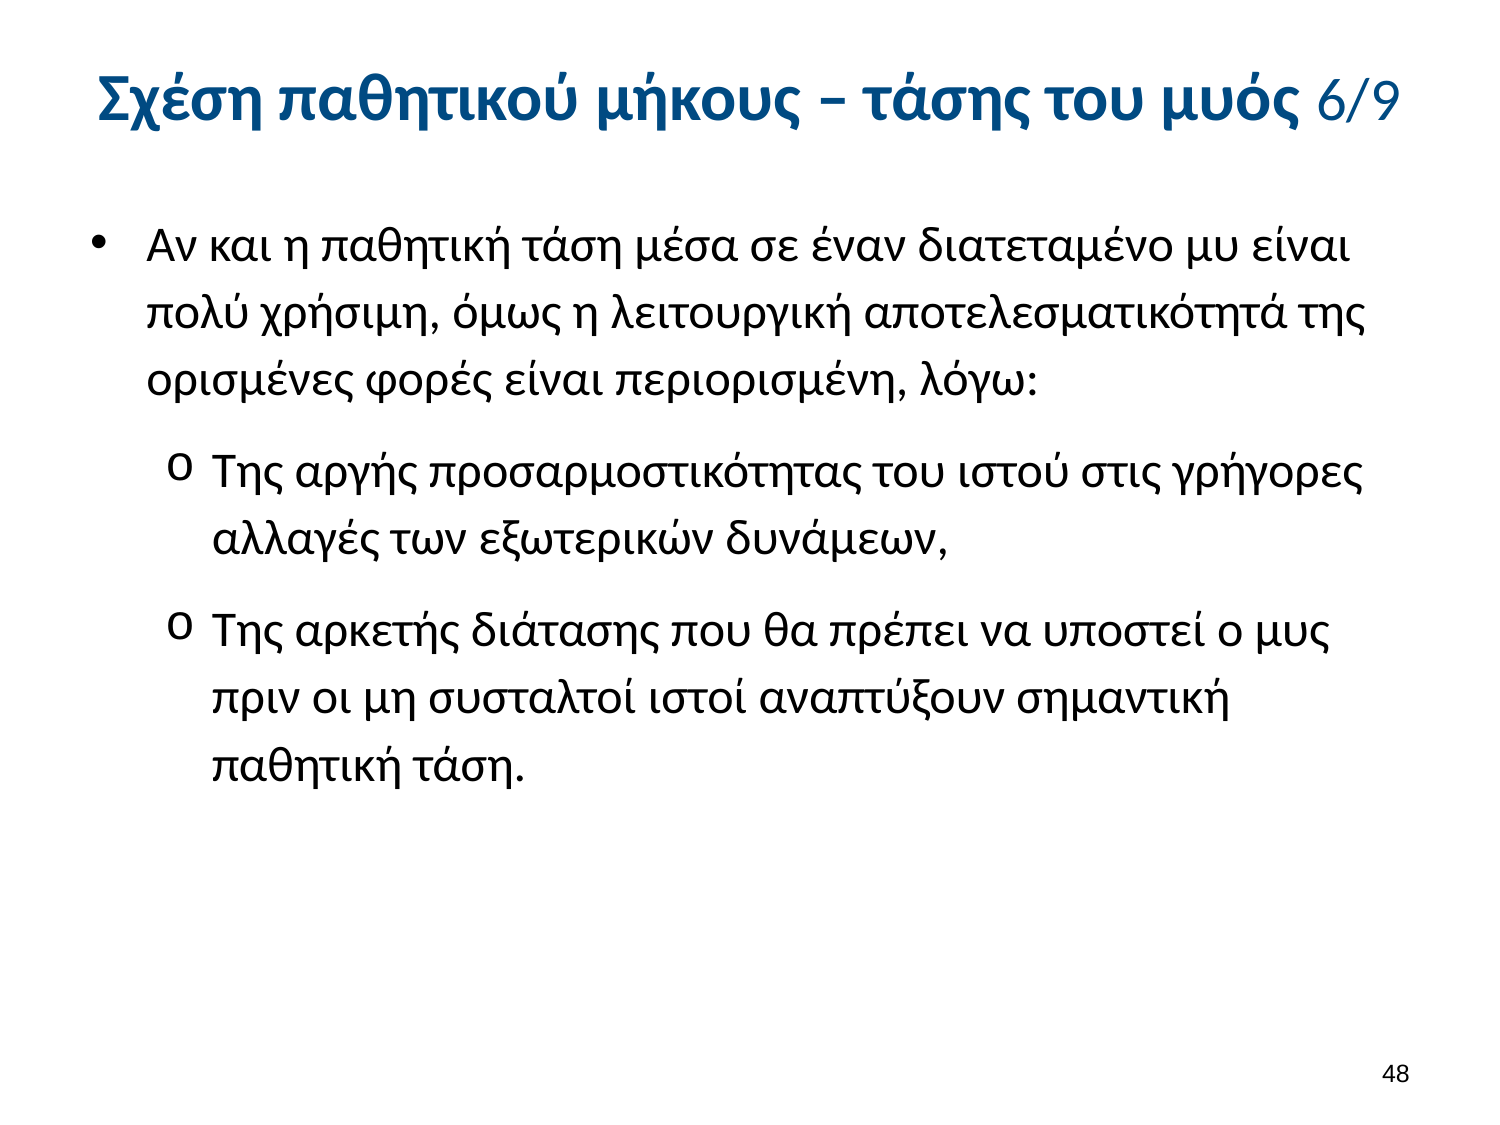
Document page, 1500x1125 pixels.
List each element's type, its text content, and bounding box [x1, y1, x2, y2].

list Αν και η παθητική τάση μέσα σε έναν διατεταμένο μυ είναι πολύ χρήσιμη, όμως η λειτουργική αποτελεσματικότητά της ορισμένες φορές είναι περιορισμένη, λόγω: Της αργής προσαρμοστικότητας του ιστού στις γρήγορες αλλαγές των εξωτερικών δυνάμεων, Της αρκετής διάτασης που θα πρέπει να υποστεί ο μυς πριν οι μη συσταλτοί ιστοί αναπτύξουν σημαντική παθητική τάση. [75, 196, 1425, 1024]
title Σχέση παθητικού μήκους – τάσης του μυός 6/9 [0, 19, 1500, 169]
slide_number 47 [1074, 1042, 1425, 1103]
